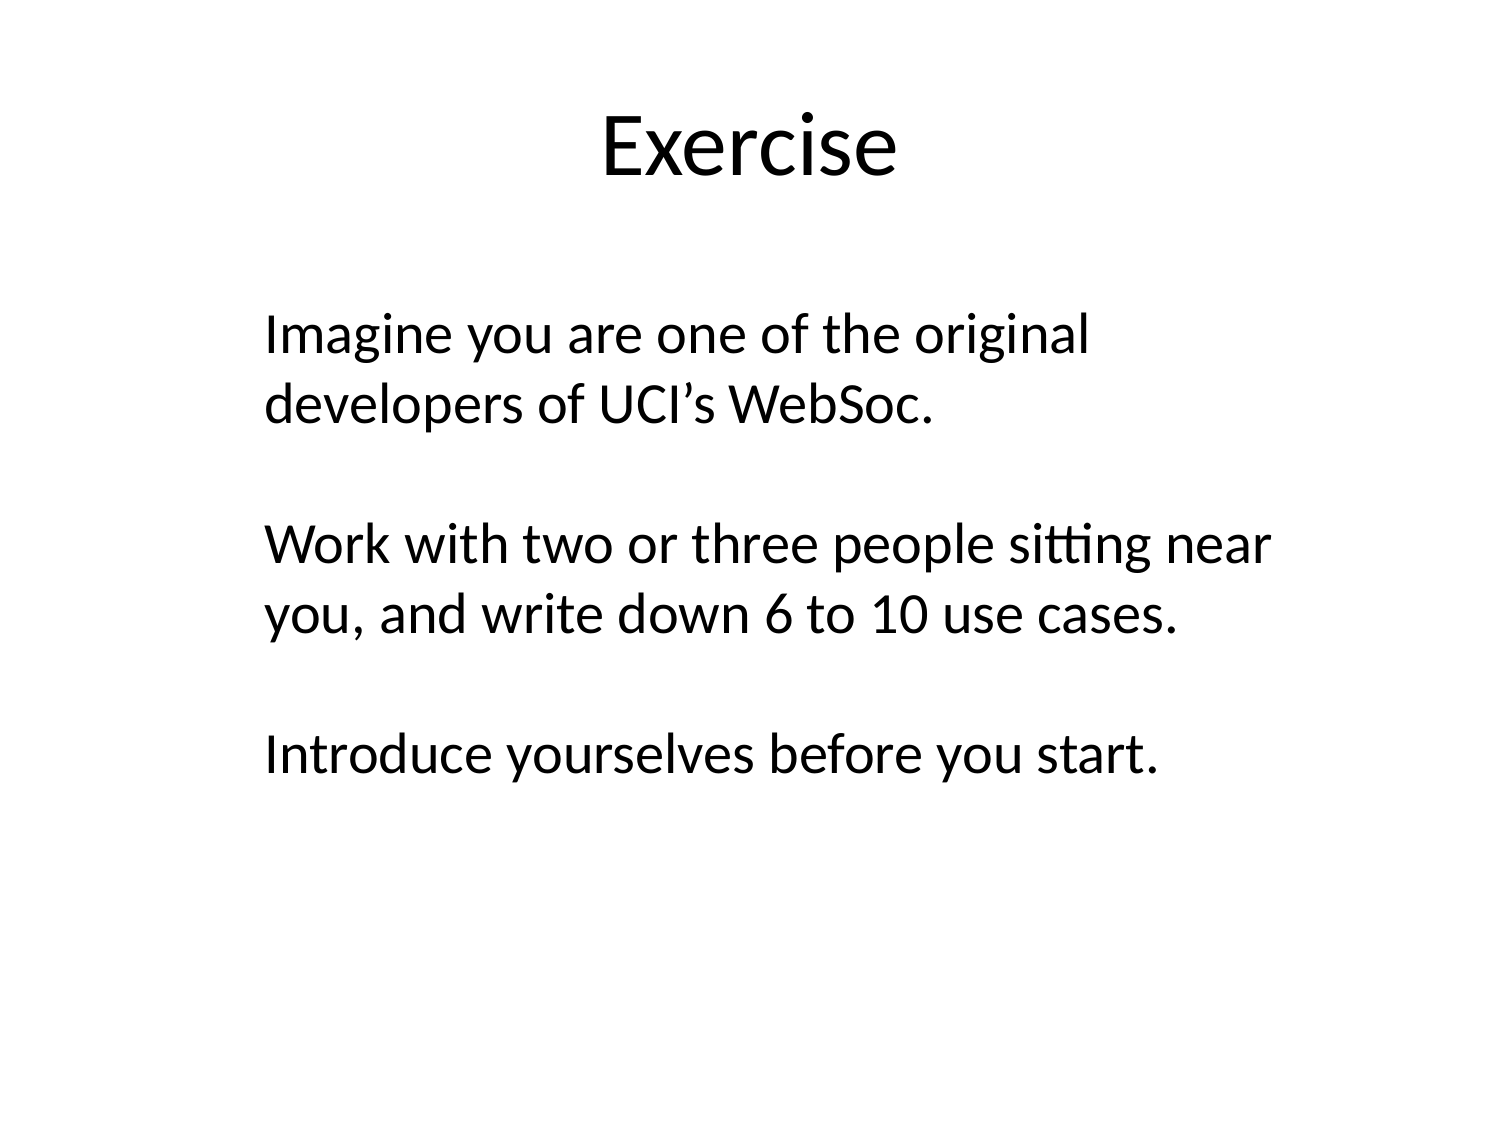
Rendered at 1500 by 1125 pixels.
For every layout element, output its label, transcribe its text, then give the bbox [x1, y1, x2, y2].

text_box Imagine you are one of the original developers of UCI’s WebSoc. Work with two or three people sitting near you, and write down 6 to 10 use cases. Introduce yourselves before you start. [249, 287, 1300, 793]
title Exercise [75, 45, 1425, 233]
